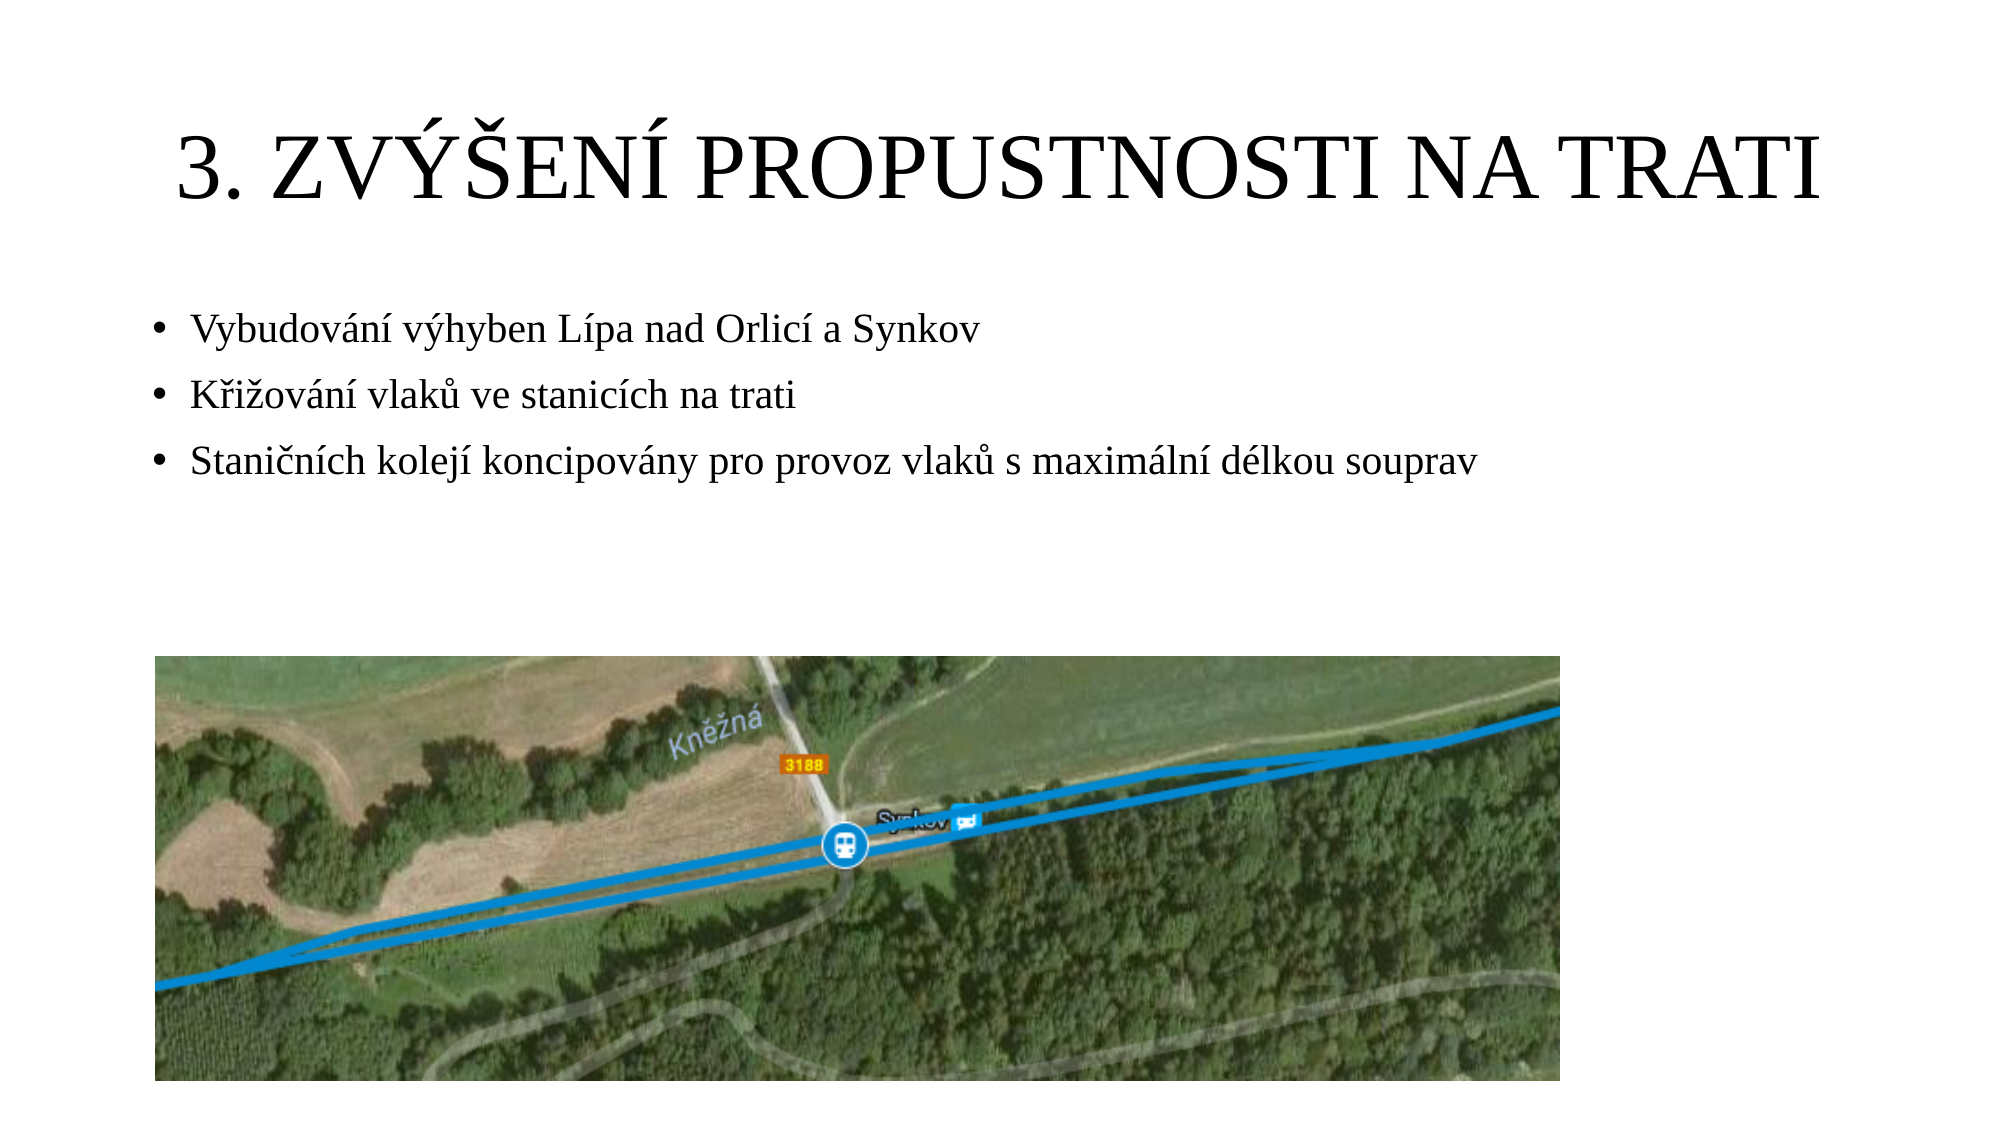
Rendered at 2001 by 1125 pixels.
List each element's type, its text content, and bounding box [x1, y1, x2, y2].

list Vybudování výhyben Lípa nad Orlicí a Synkov Křižování vlaků ve stanicích na trati Staničních kolejí koncipovány pro provoz vlaků s maximální délkou souprav [137, 299, 1863, 1014]
title 3. Zvýšení propustnosti na trati [137, 59, 1863, 278]
picture [155, 656, 1560, 1081]
